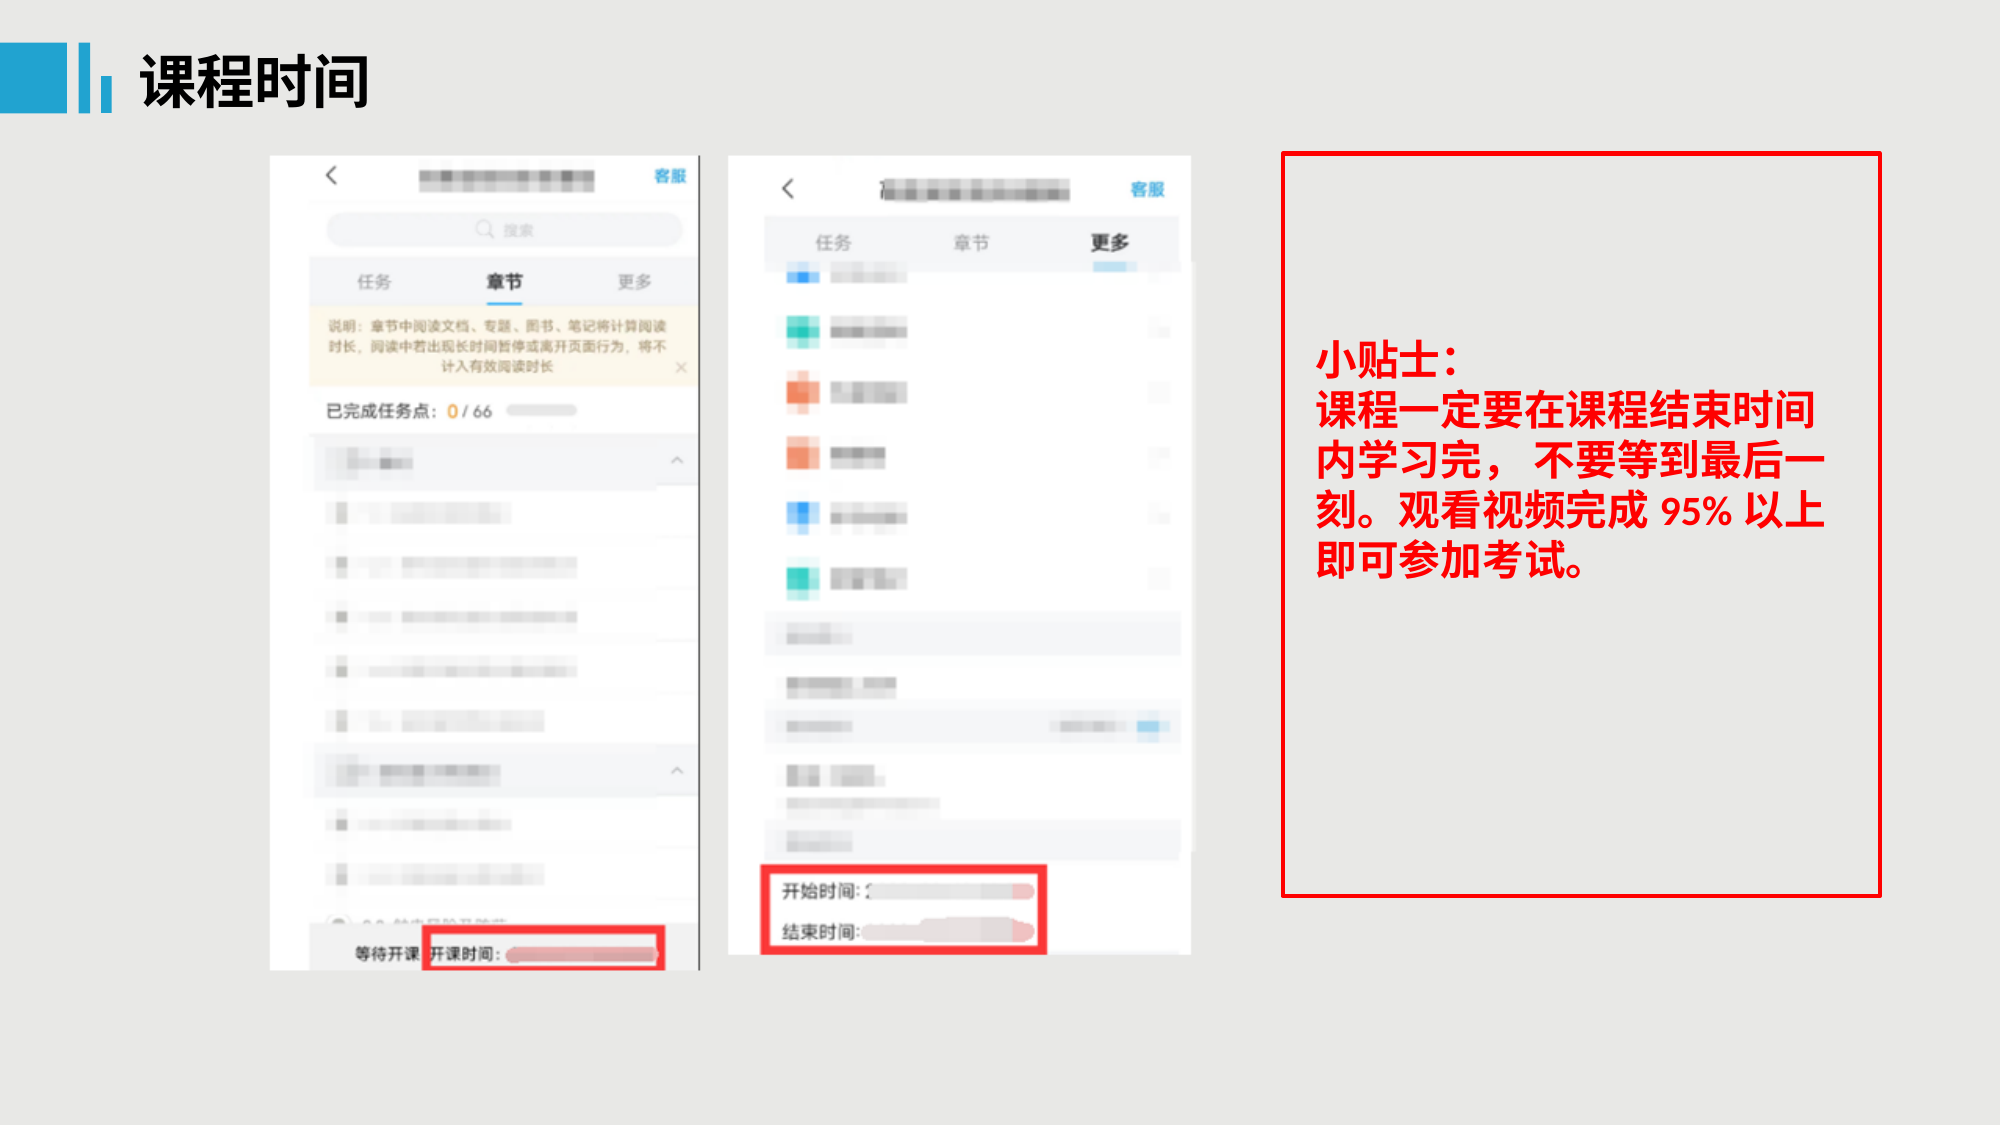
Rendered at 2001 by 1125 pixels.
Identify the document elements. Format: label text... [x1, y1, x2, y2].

text_box 小贴士： 课程一定要在课程结束时间内学习完， 不要等到最后一刻。观看视频完成95%以上即可参加考试。 [1300, 326, 1873, 592]
text_box 课程时间 [123, 38, 473, 124]
picture [267, 148, 1207, 977]
text_box [77, 41, 92, 116]
text_box [0, 41, 69, 116]
text_box [1281, 151, 1882, 898]
text_box [99, 74, 114, 115]
